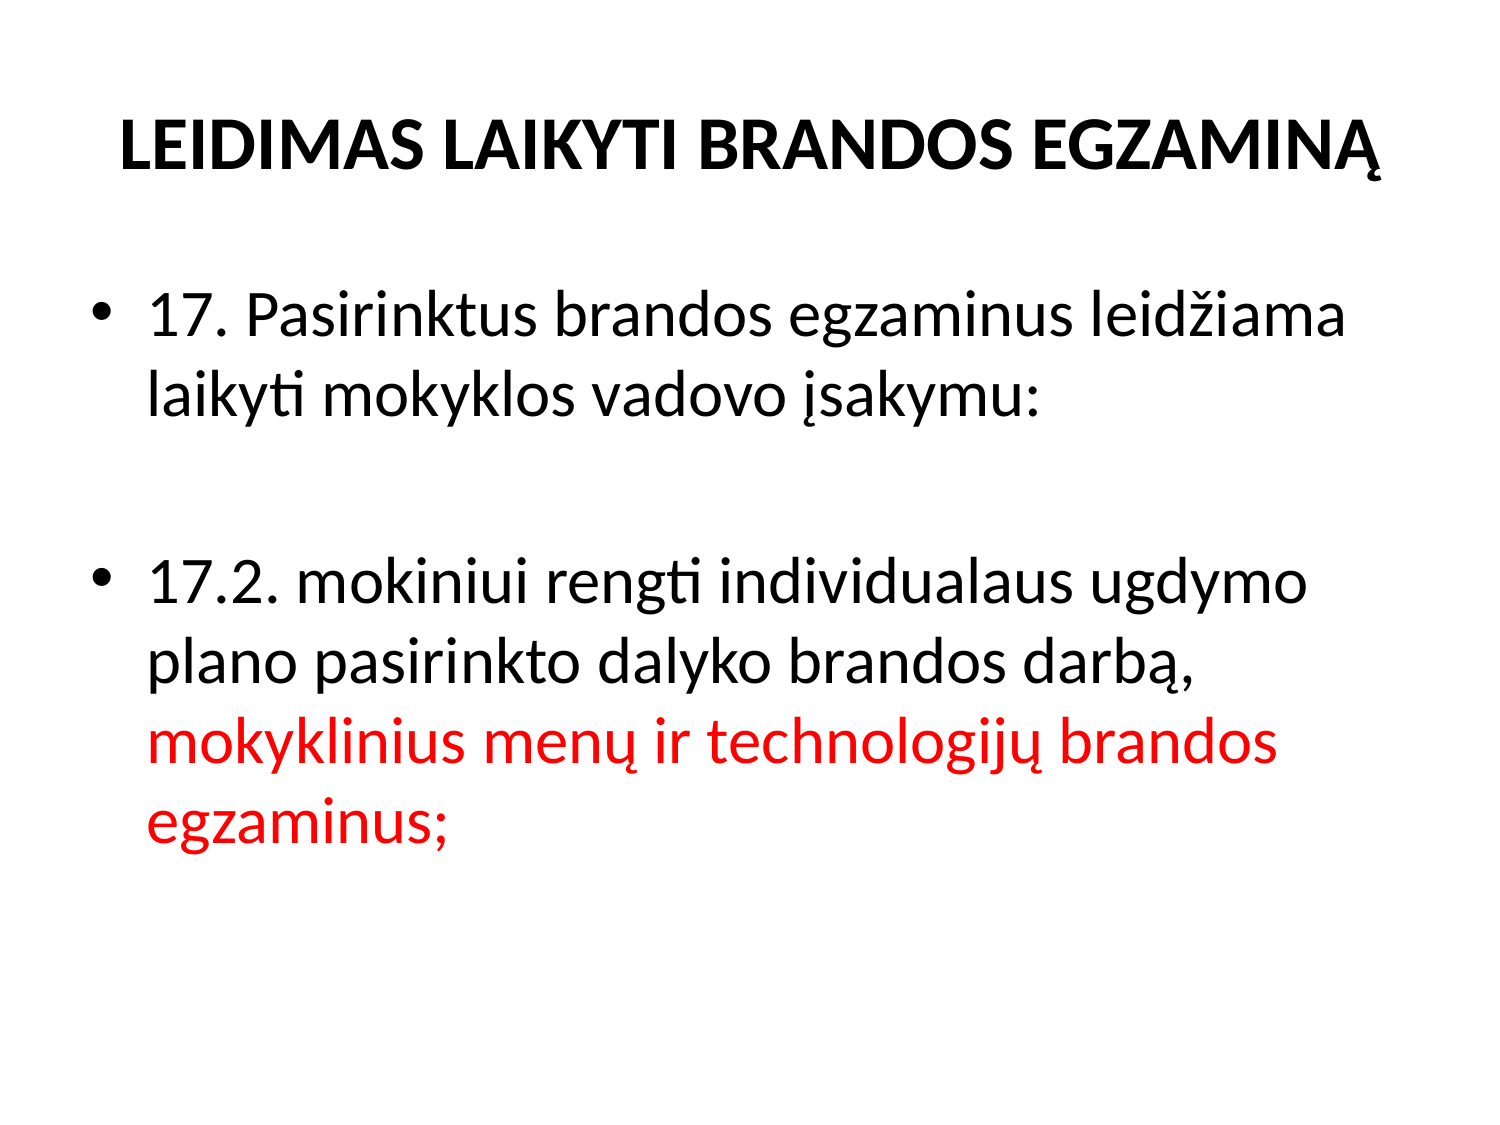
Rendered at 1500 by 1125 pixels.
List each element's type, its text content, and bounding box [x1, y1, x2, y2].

title LEIDIMAS LAIKYTI BRANDOS EGZAMINĄ [75, 45, 1425, 233]
list 17. Pasirinktus brandos egzaminus leidžiama laikyti mokyklos vadovo įsakymu: 17.2. mokiniui rengti individualaus ugdymo plano pasirinkto dalyko brandos darbą, mokyklinius menų ir technologijų brandos egzaminus; [75, 262, 1425, 1005]
